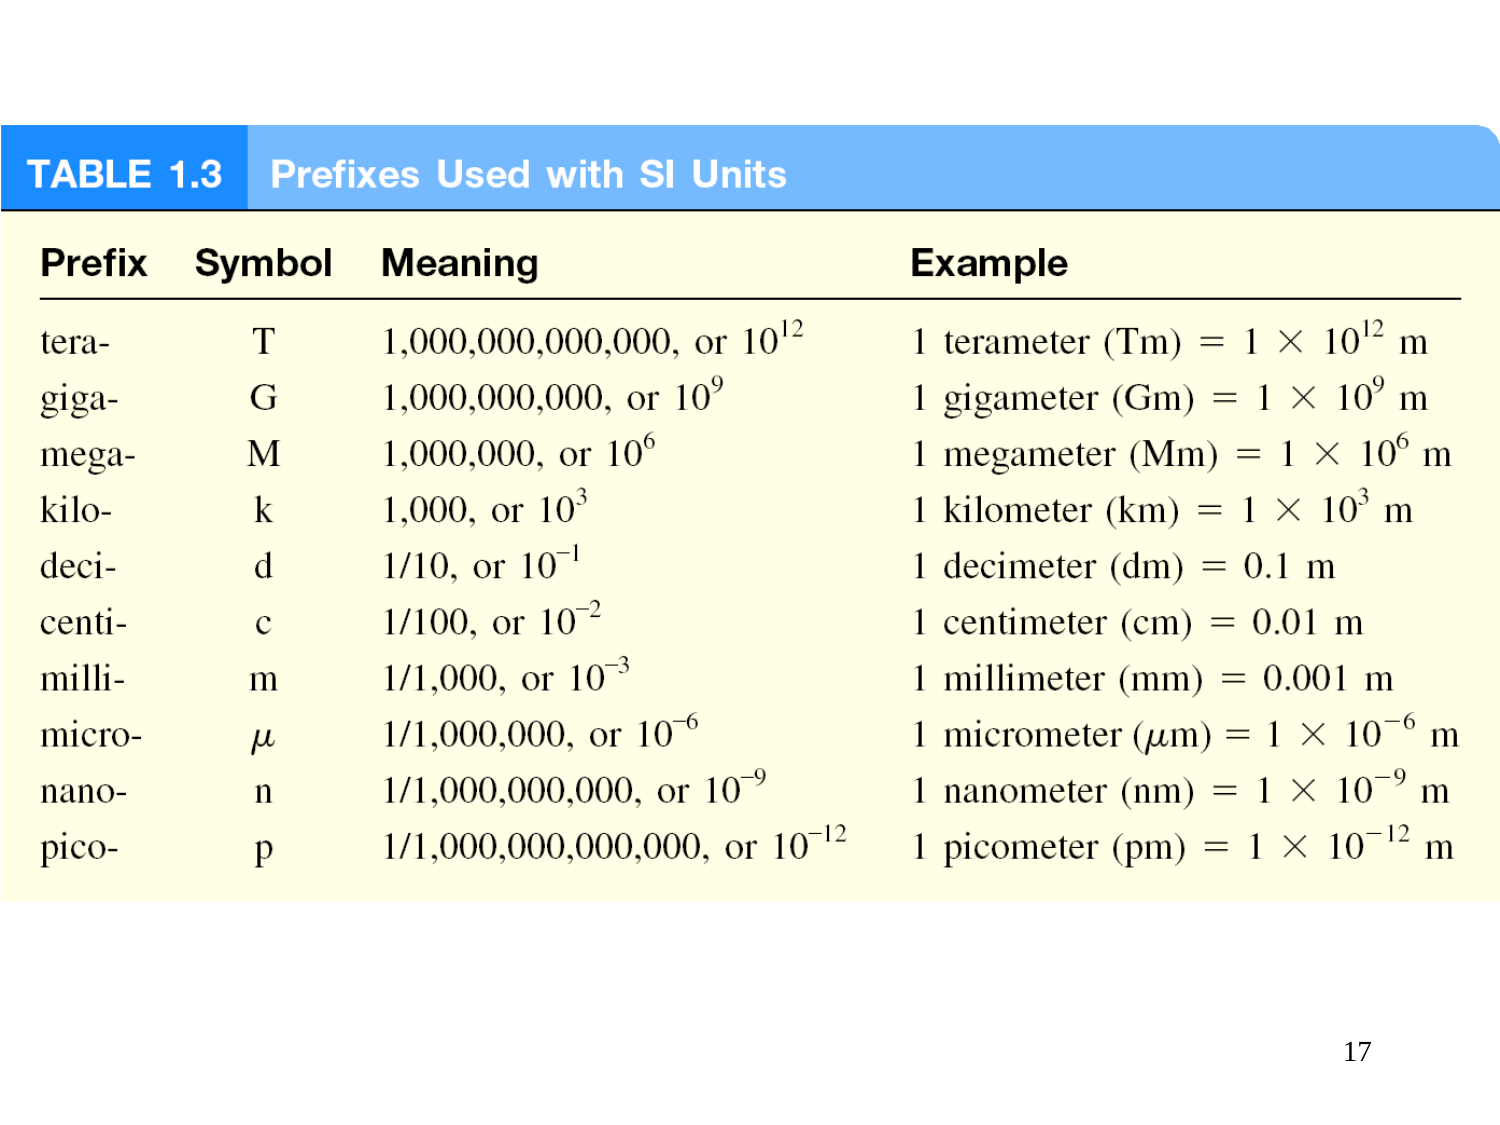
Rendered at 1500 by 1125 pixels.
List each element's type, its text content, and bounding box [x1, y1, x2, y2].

picture [0, 124, 1500, 902]
slide_number 17 [1074, 1024, 1388, 1101]
